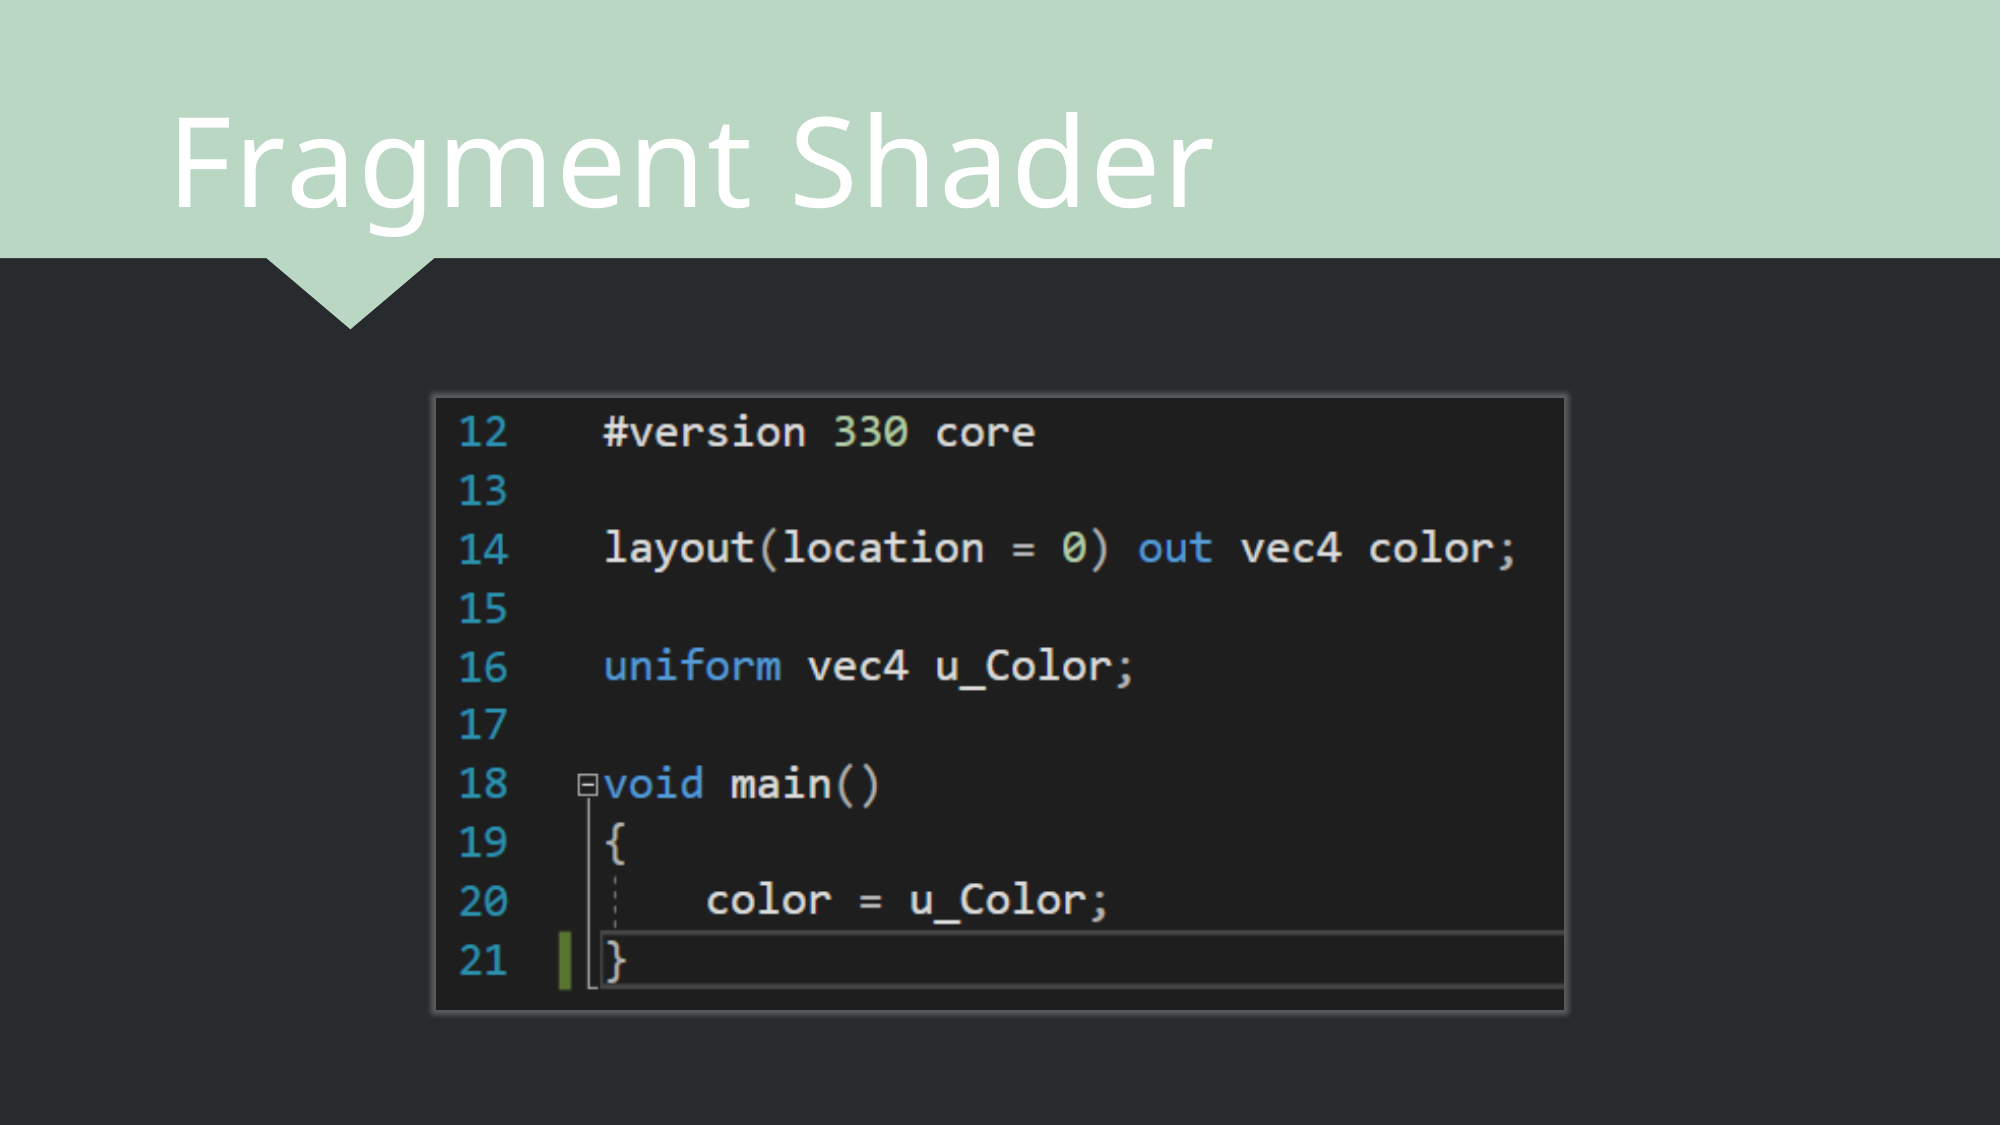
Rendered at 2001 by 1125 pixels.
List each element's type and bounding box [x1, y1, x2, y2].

text_box [0, 0, 2000, 330]
picture [435, 398, 1564, 1010]
